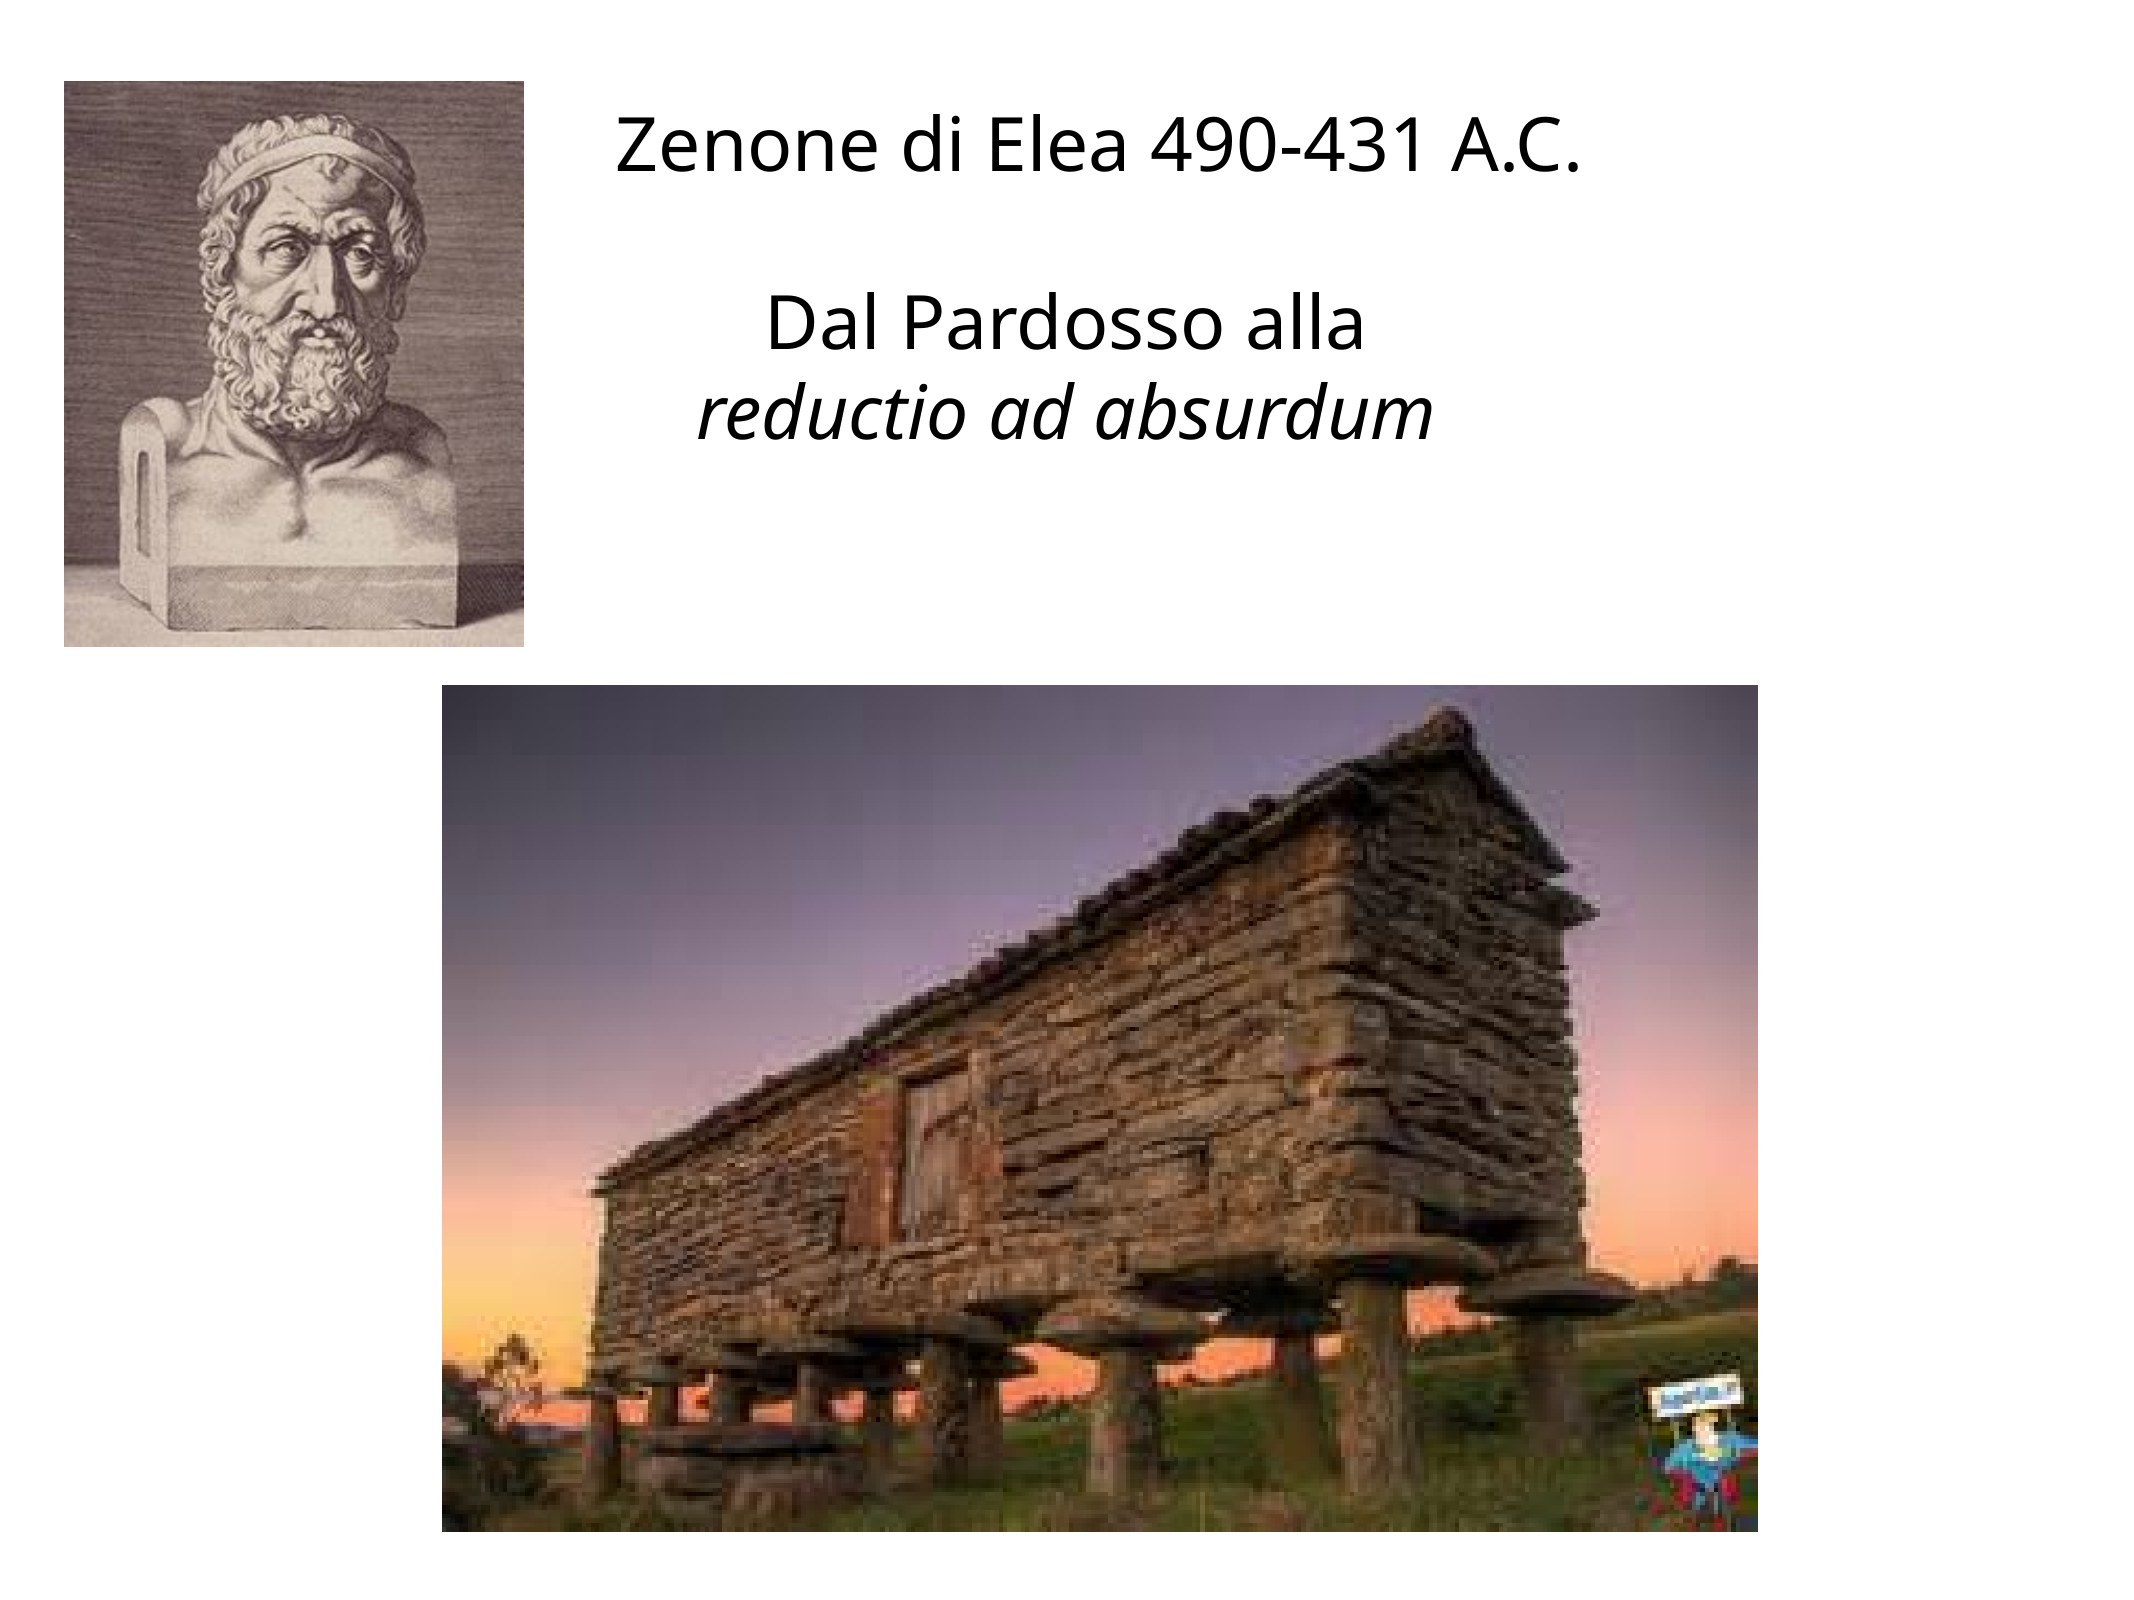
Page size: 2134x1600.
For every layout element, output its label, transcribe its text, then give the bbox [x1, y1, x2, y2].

picture [441, 685, 1758, 1532]
text_box Zenone di Elea 490-431 A.C. [607, 88, 1593, 195]
picture [64, 81, 524, 647]
text_box Dal Pardosso alla reductio ad absurdum [687, 265, 1446, 463]
